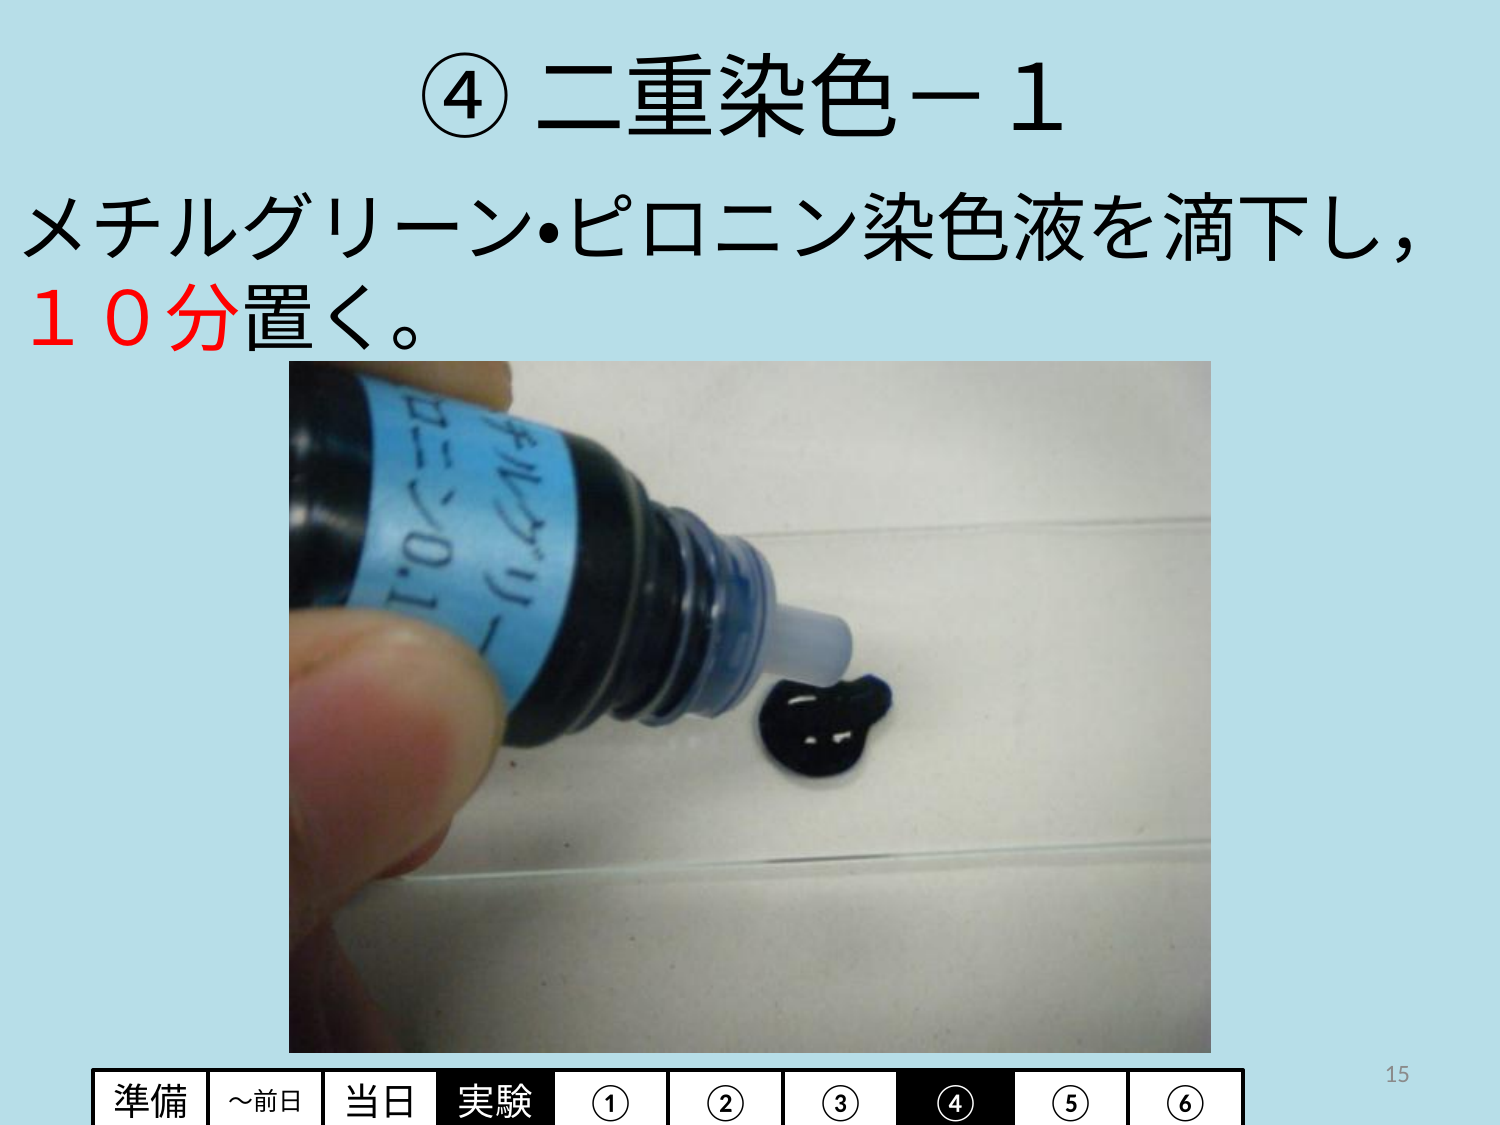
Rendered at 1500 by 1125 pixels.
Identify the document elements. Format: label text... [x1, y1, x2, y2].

title ④二重染色－１ [76, 0, 1427, 172]
picture [288, 361, 1211, 1053]
list メチルグリーン・ピロニン染色液を滴下し，１０分置く。 [0, 172, 1500, 916]
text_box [92, 1070, 1244, 1125]
slide_number 15 [1074, 1042, 1425, 1103]
